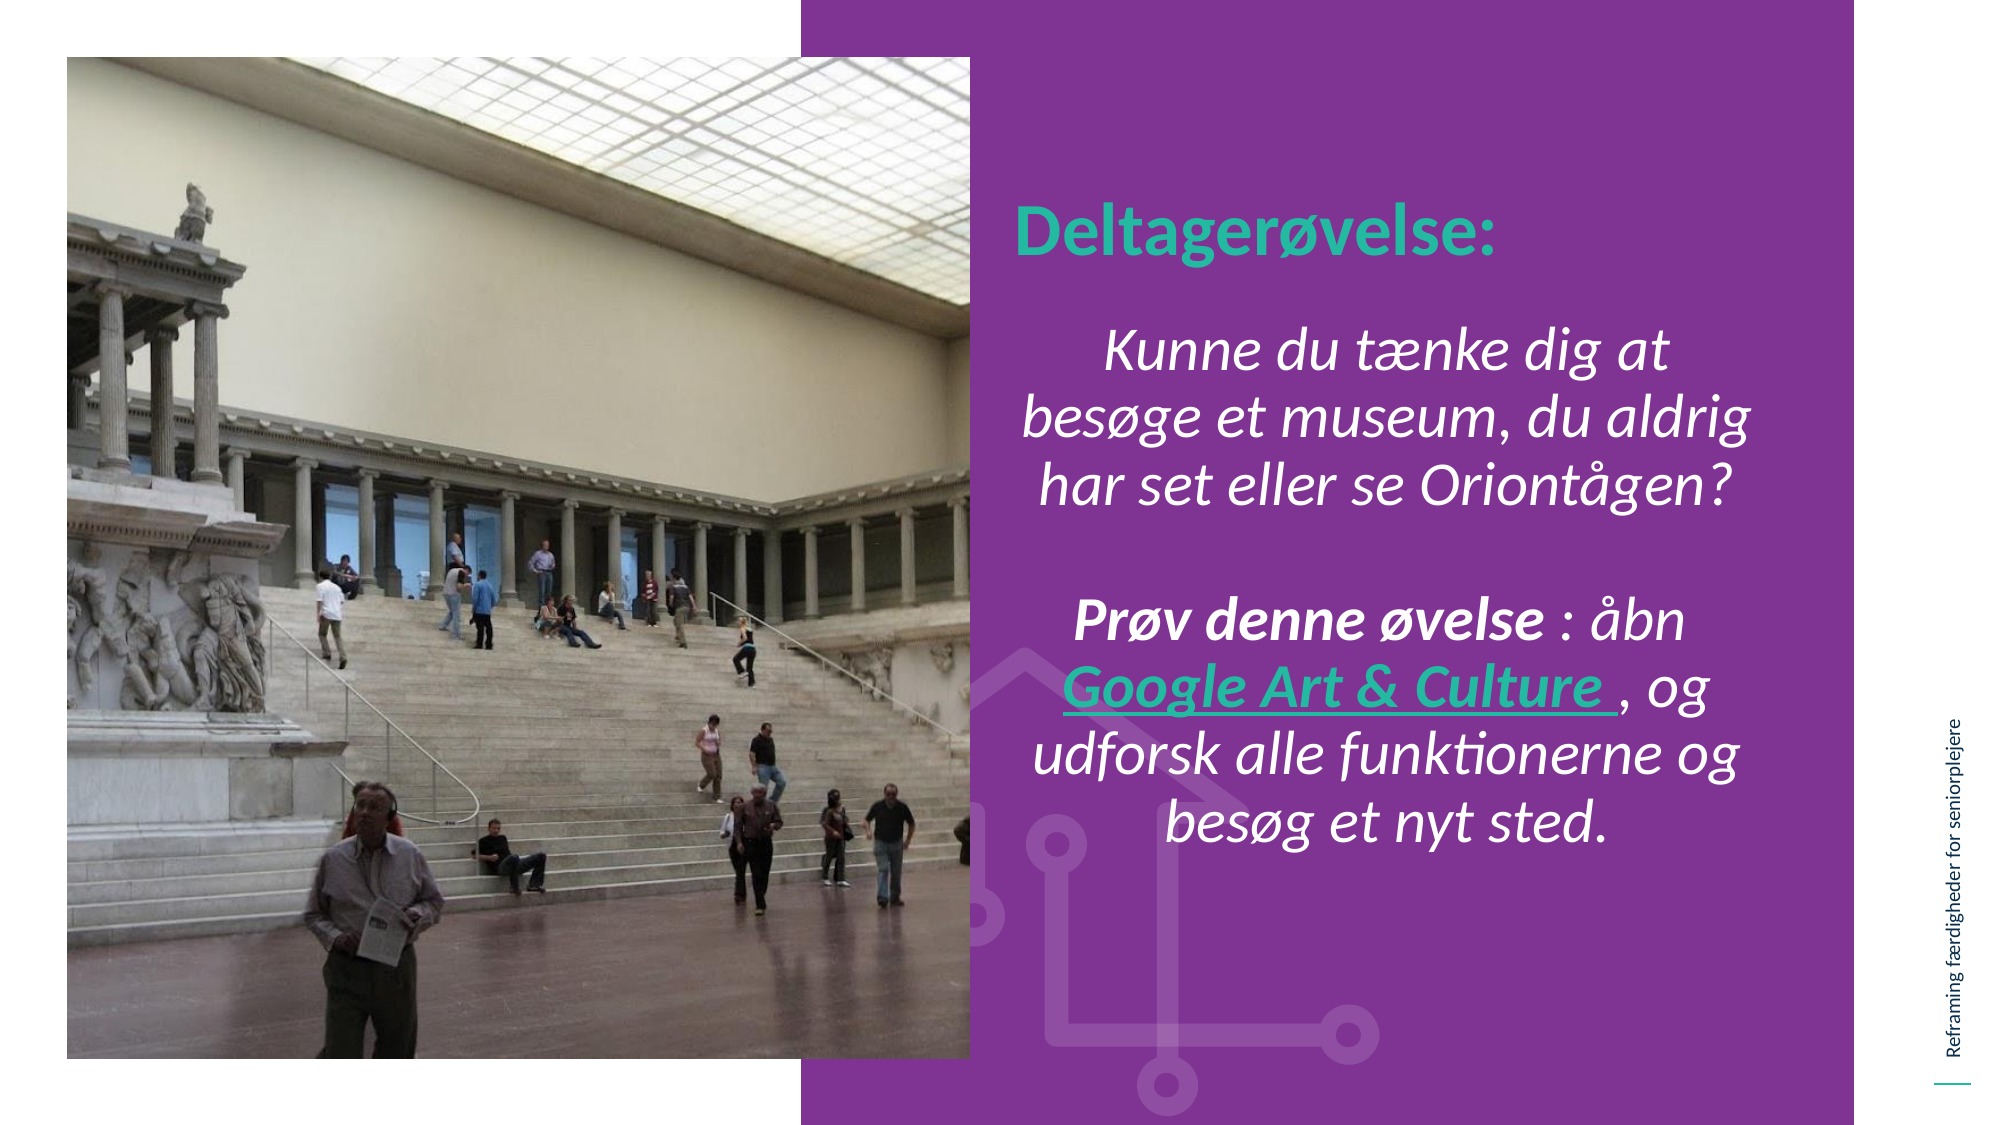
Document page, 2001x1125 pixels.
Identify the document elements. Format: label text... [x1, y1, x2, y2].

picture [67, 57, 970, 1059]
list Deltagerøvelse: Kunne du tænke dig at besøge et museum, du aldrig har set eller se Oriontågen? Prøv denne øvelse : åbn Google Art & Culture , og udforsk alle funktionerne og besøg et nyt sted. [999, 97, 1775, 1017]
